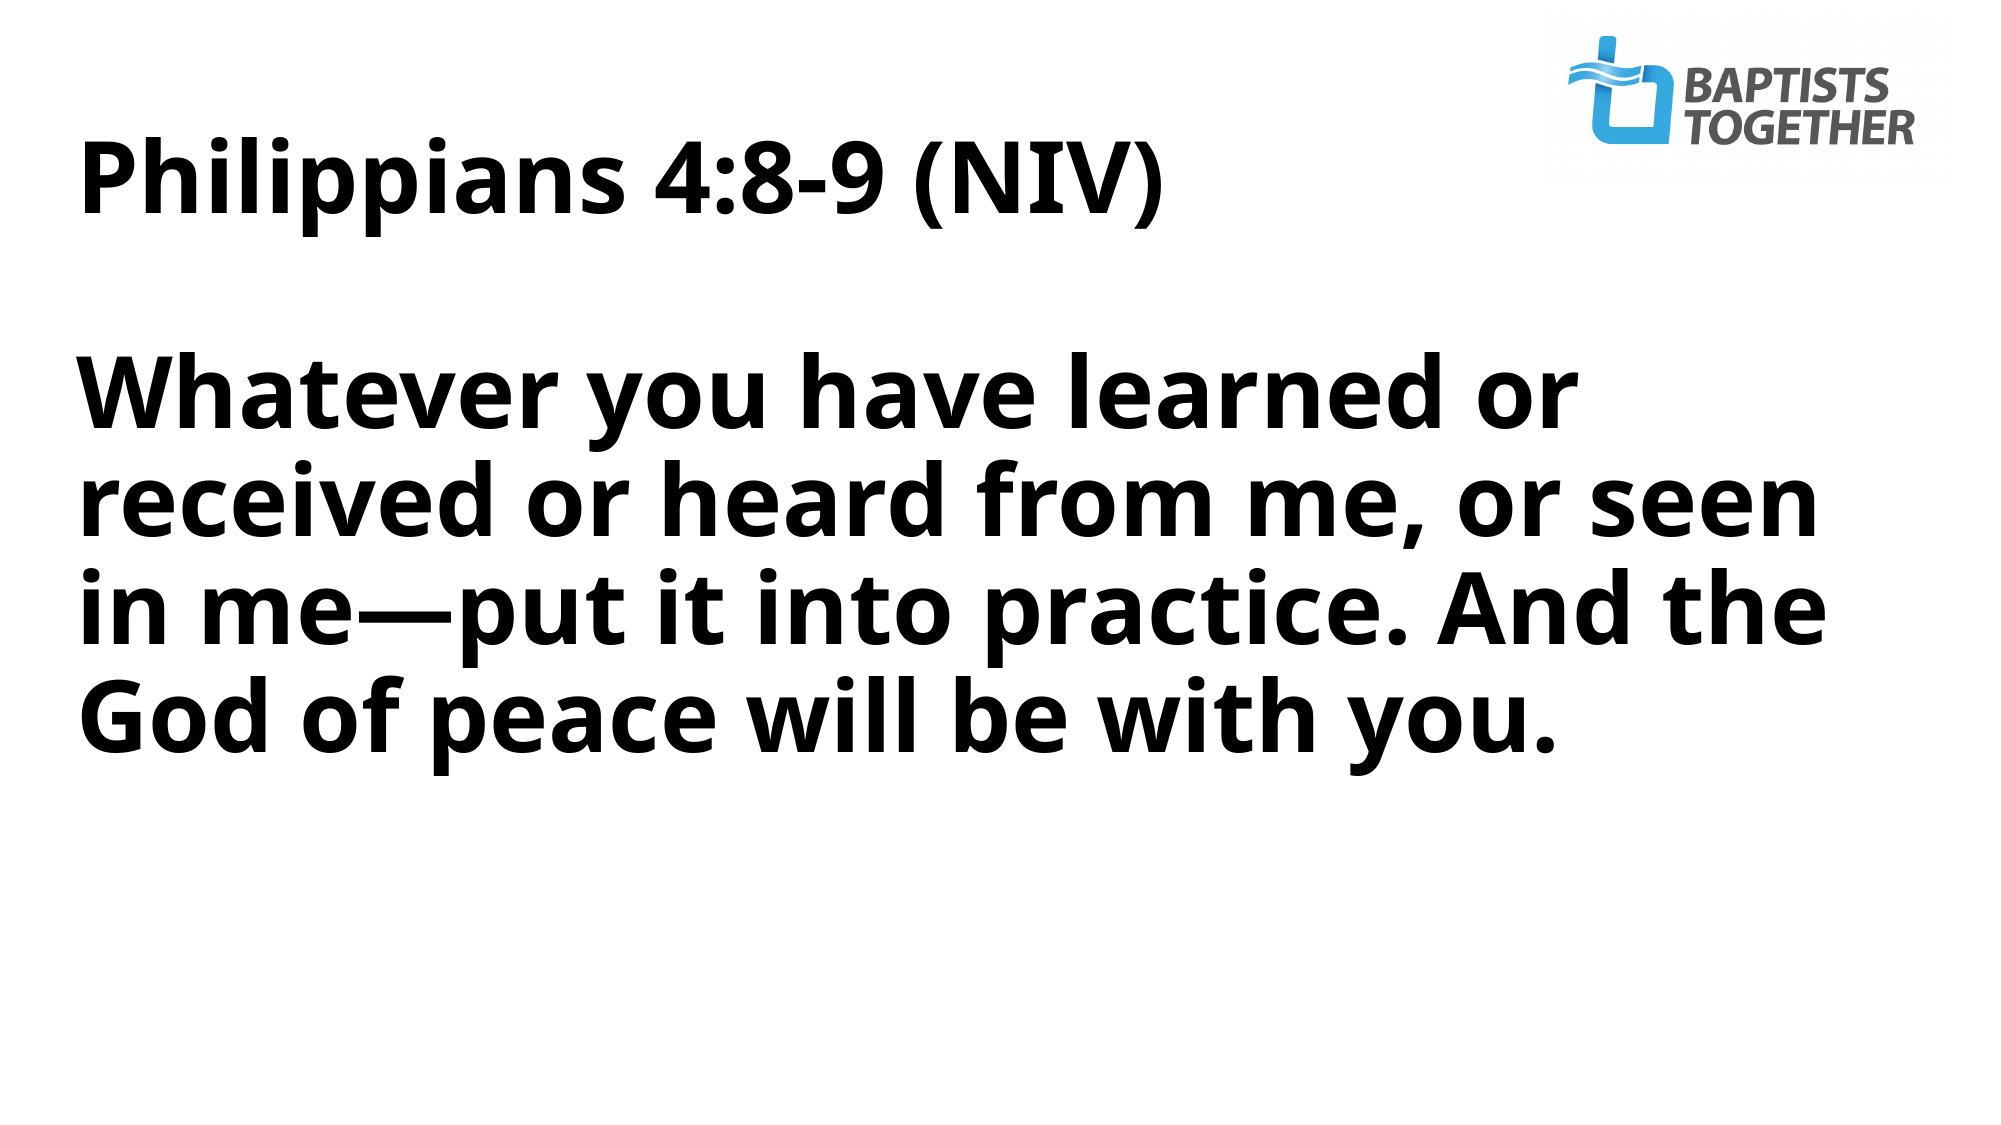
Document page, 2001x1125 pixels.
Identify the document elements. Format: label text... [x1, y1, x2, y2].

picture [1547, 4, 1953, 185]
title Philippians 4:8-9 (NIV) Whatever you have learned or received or heard from me, or seen in me—put it into practice. And the God of peace will be with you. [61, 562, 1873, 782]
